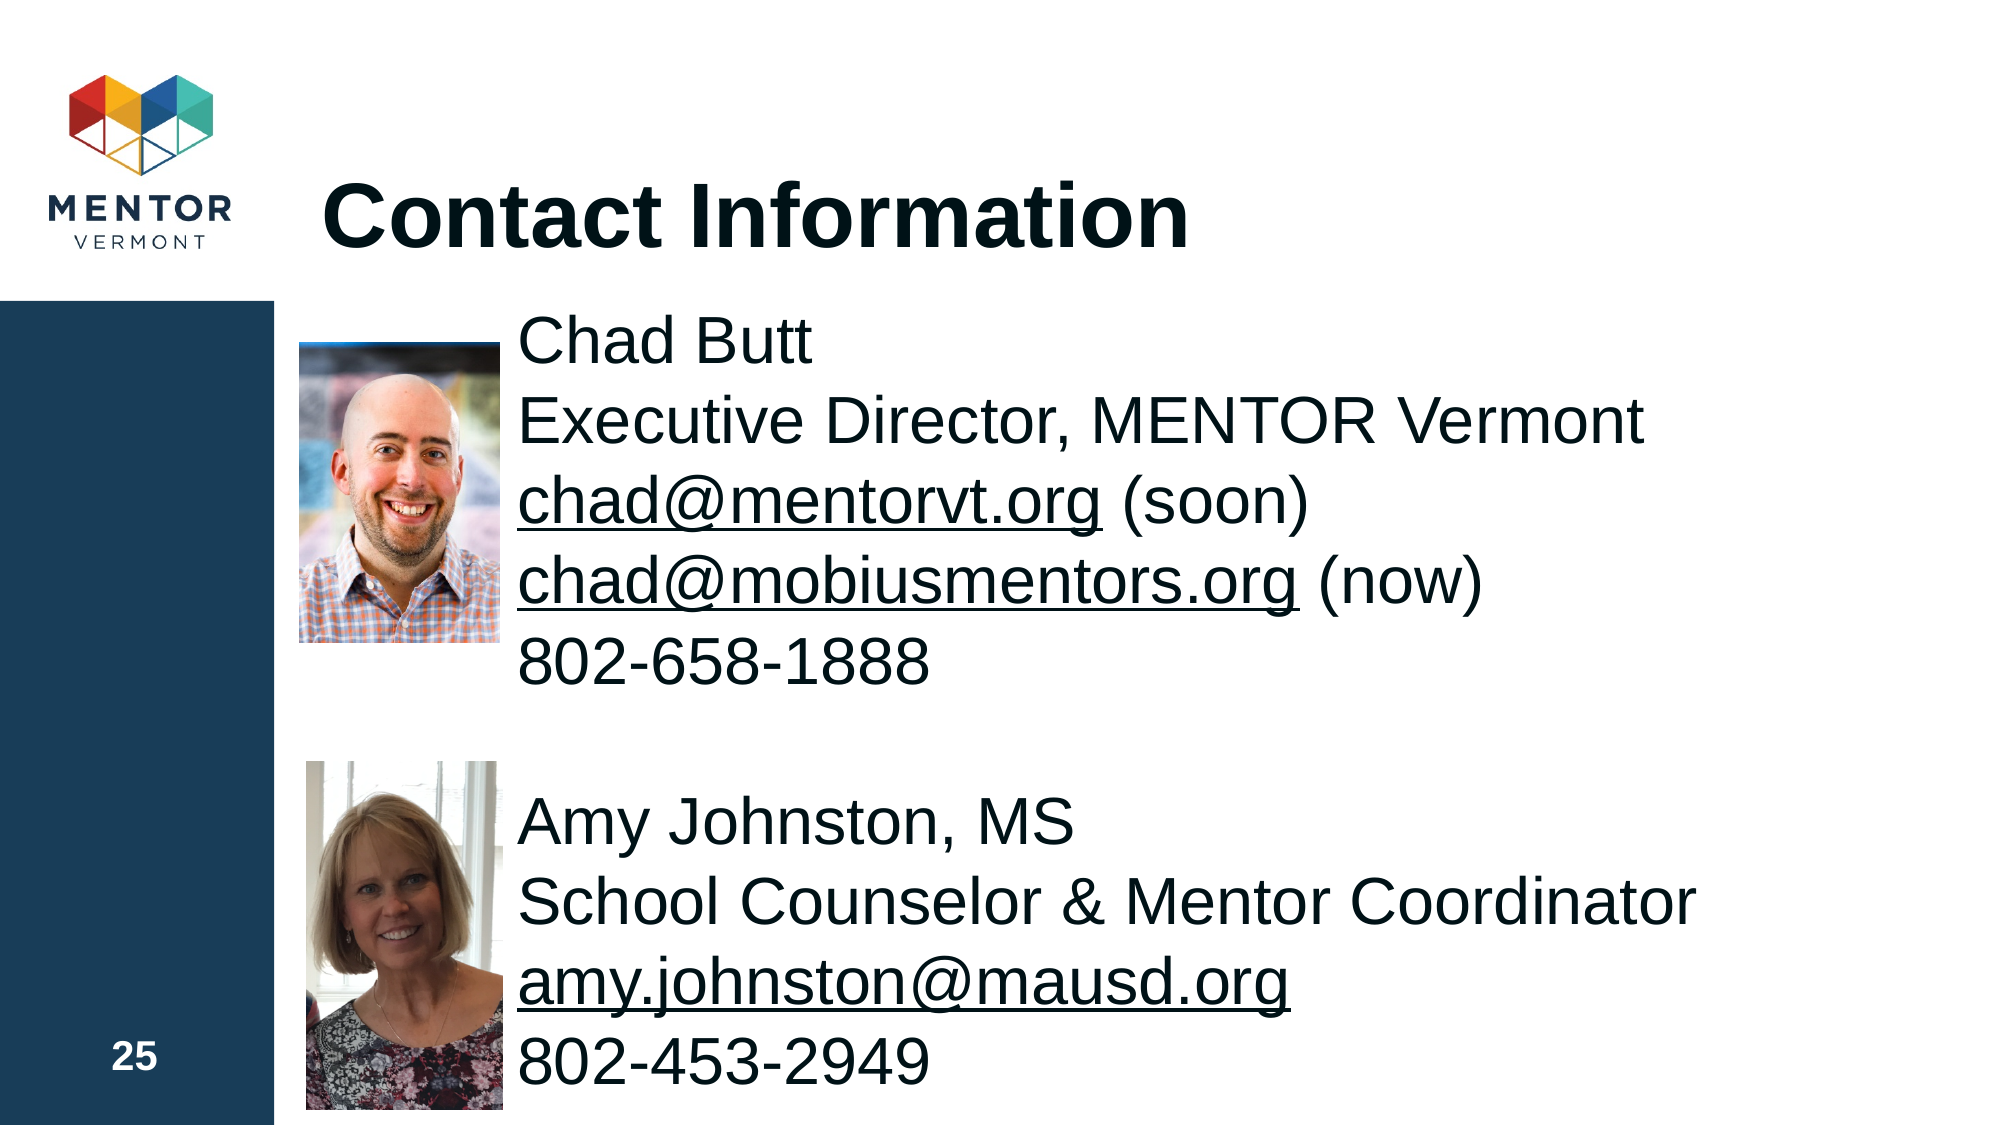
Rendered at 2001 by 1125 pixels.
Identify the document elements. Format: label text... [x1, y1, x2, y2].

text_box Chad Butt Executive Director, MENTOR Vermont chad@mentorvt.org (soon) chad@mobiusmentors.org (now) 802-658-1888 Amy Johnston, MS School Counselor & Mentor Coordinator amy.johnston@mausd.org 802-453-2949 [502, 289, 1944, 1110]
slide_number 25 [65, 1024, 204, 1084]
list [299, 342, 500, 643]
picture [306, 761, 503, 1110]
title Contact Information [306, 75, 1950, 276]
picture [49, 75, 231, 249]
